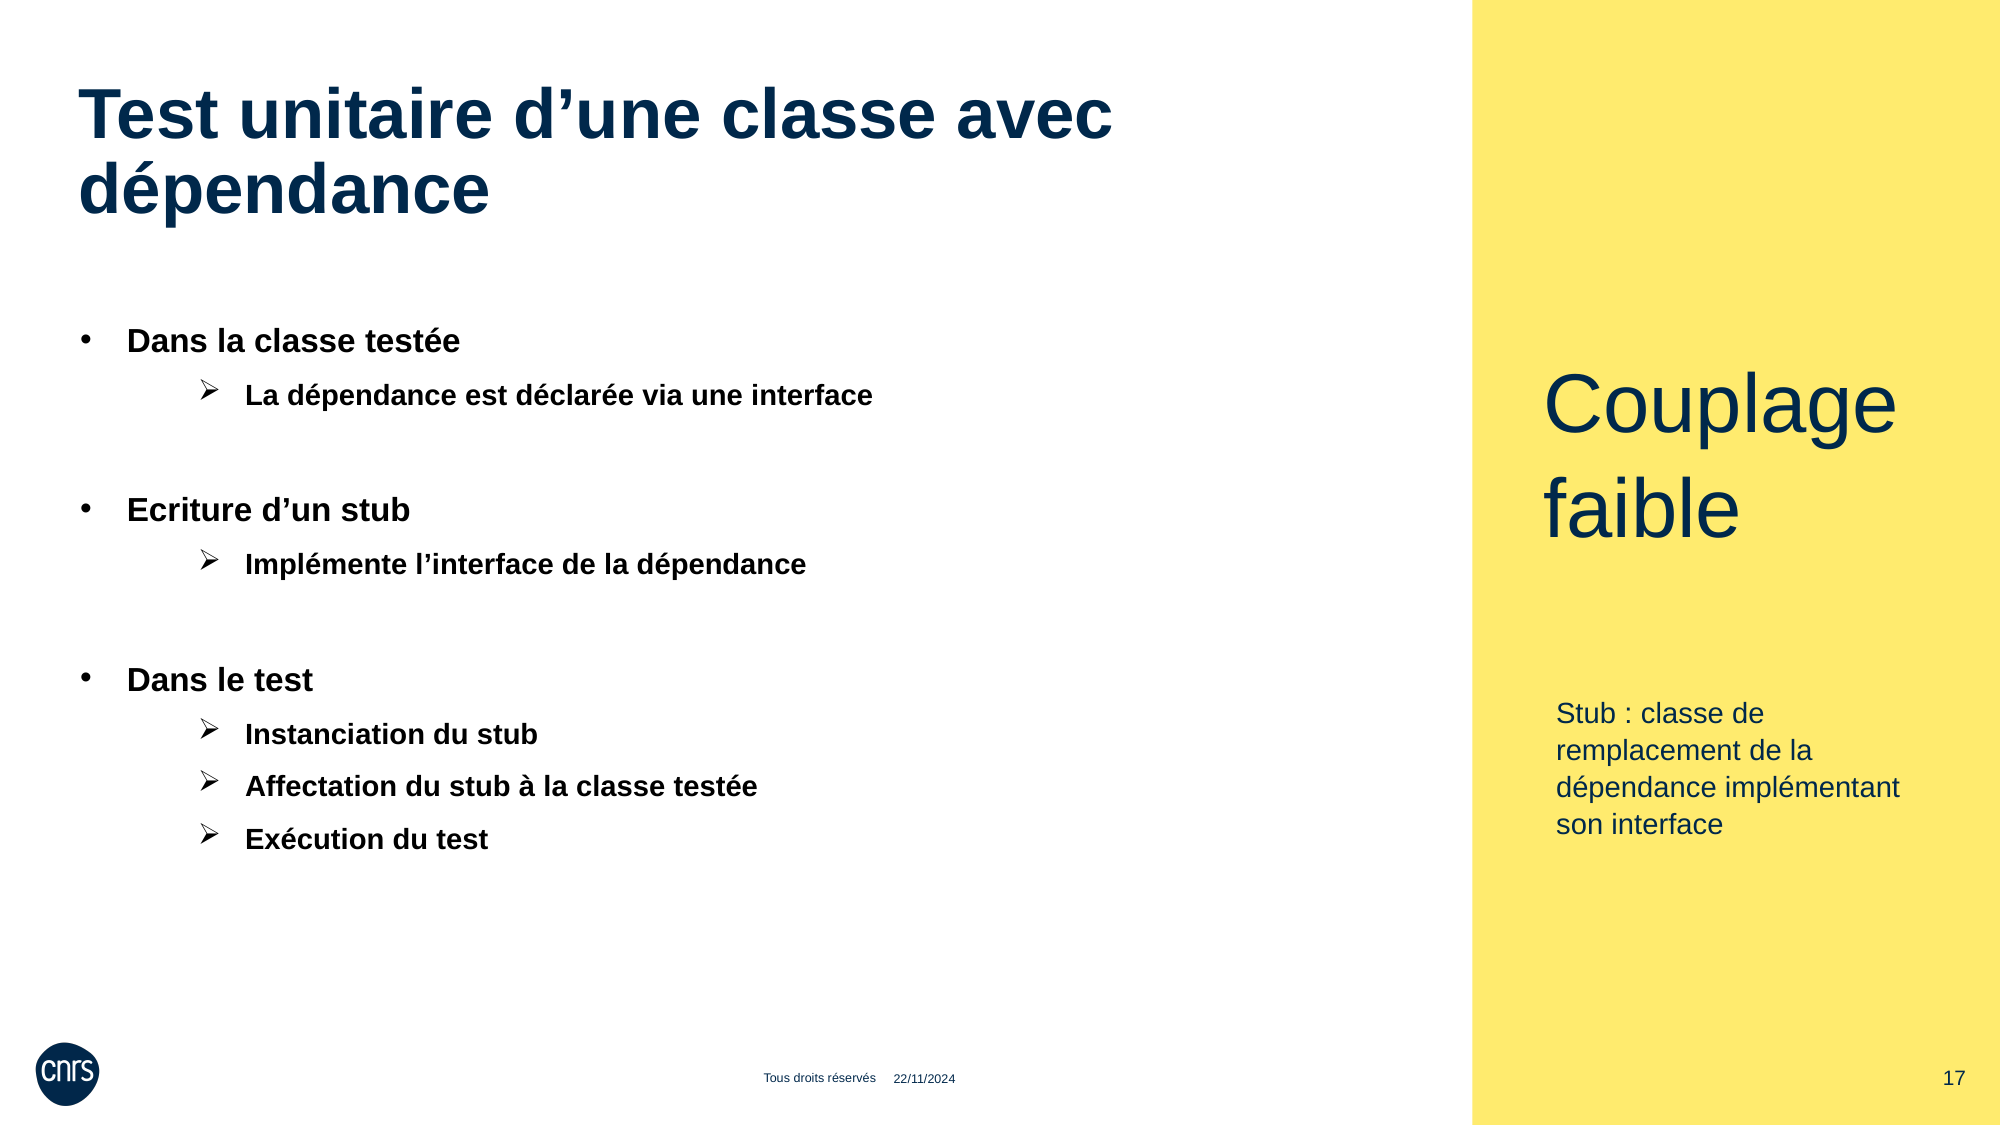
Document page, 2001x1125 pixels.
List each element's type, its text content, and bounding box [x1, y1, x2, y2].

list Couplage faible [1543, 343, 1935, 661]
picture [29, 1010, 127, 1115]
list Stub : classe de remplacement de la dépendance implémentant son interface [1556, 692, 1923, 888]
list Dans la classe testée La dépendance est déclarée via une interface Ecriture d’un stub Implémente l’interface de la dépendance Dans le test Instanciation du stub Affectation du stub à la classe testée Exécution du test [79, 278, 1425, 929]
list Test unitaire d’une classe avec dépendance [78, 78, 1427, 256]
